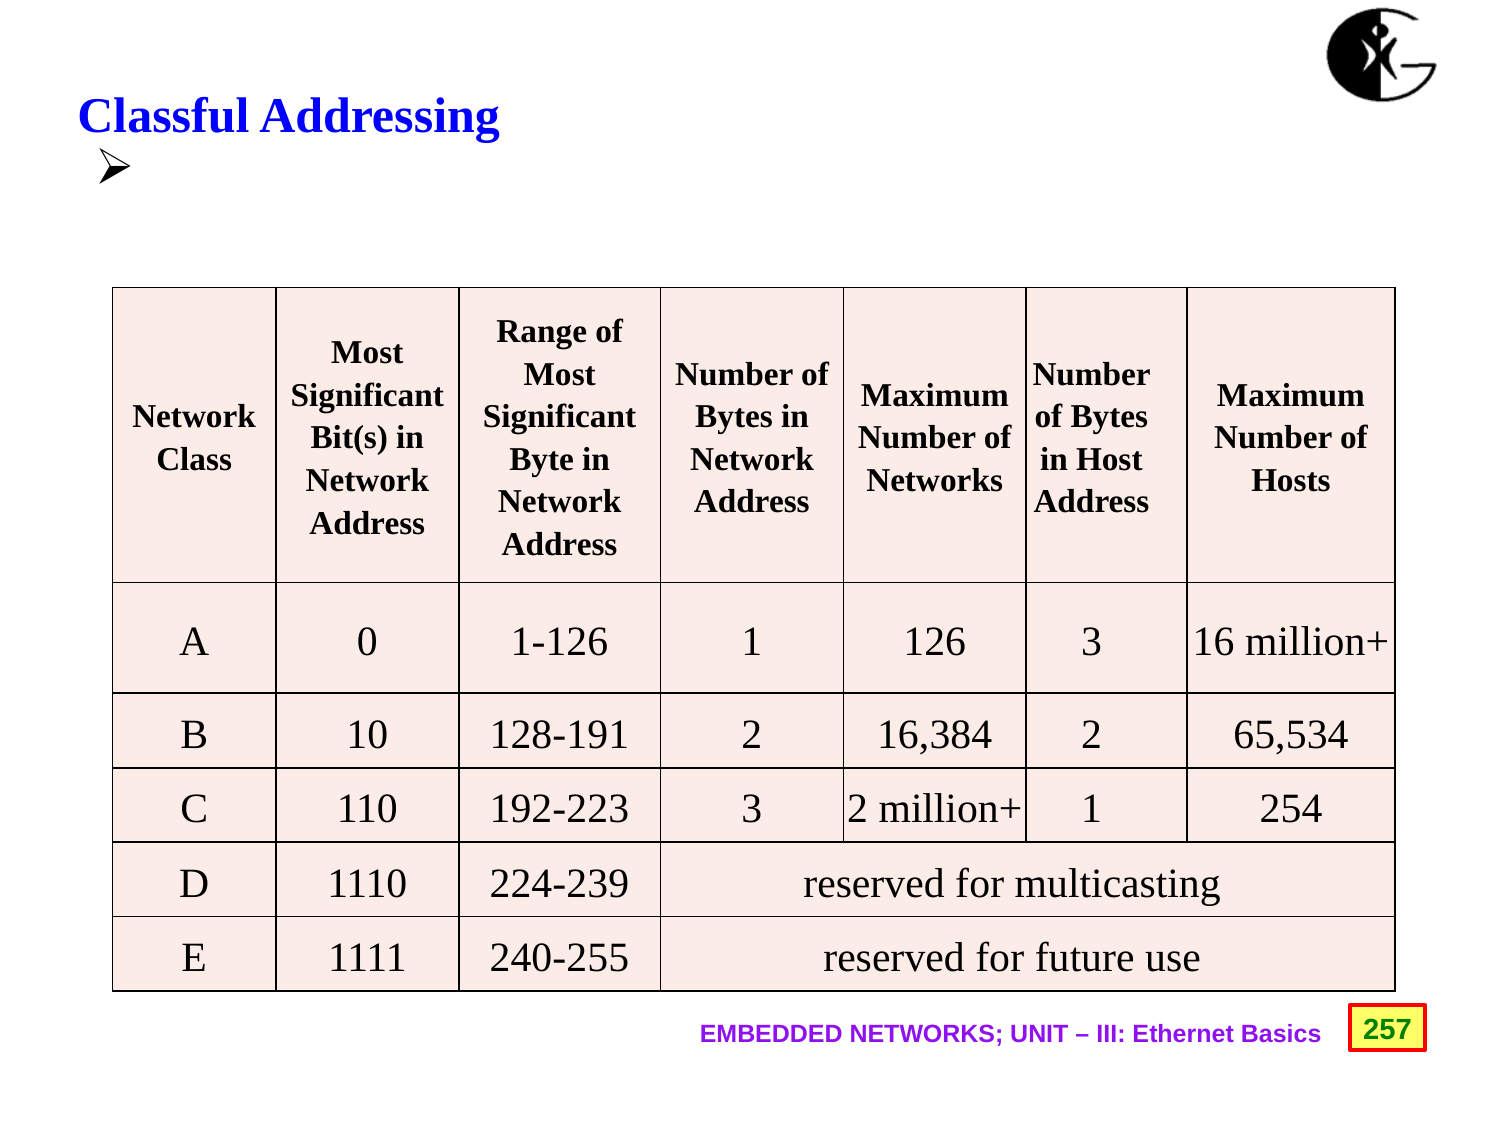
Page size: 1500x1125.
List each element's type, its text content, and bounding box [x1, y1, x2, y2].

picture [1312, 0, 1451, 113]
footer EMBEDDED NETWORKS; UNIT – III: Ethernet Basics [487, 1002, 1338, 1063]
table_cell 16,384 [844, 694, 1025, 767]
table_cell reserved for multicasting [661, 843, 1394, 916]
table_cell A [113, 583, 275, 692]
table_header Network Class [113, 288, 275, 582]
table_header Most Significant Bit(s) in Network Address [277, 288, 458, 582]
table_cell 1-126 [460, 583, 660, 692]
table_header Number of Bytes in Network Address [661, 288, 843, 582]
table_cell 16 million+ [1188, 583, 1394, 692]
slide_number 257 [1348, 1003, 1427, 1052]
table_cell 3 [1027, 583, 1186, 692]
table_cell 1 [1027, 769, 1186, 841]
table_cell 240-255 [460, 917, 660, 990]
table_cell reserved for future use [661, 917, 1394, 990]
table_cell 1111 [277, 917, 458, 990]
table_cell 2 million+ [844, 769, 1025, 841]
table_header Range of Most Significant Byte in Network Address [460, 288, 660, 582]
table_cell 3 [661, 769, 843, 841]
table_cell 254 [1188, 769, 1394, 841]
table_cell 224-239 [460, 843, 660, 916]
table_cell B [113, 694, 275, 767]
table_cell 128-191 [460, 694, 660, 767]
table_cell D [113, 843, 275, 916]
table_cell E [113, 917, 275, 990]
table_cell 2 [661, 694, 843, 767]
table_header Maximum Number of Networks [844, 288, 1025, 582]
table_cell 10 [277, 694, 458, 767]
table_header Maximum Number of Hosts [1188, 288, 1394, 582]
list Classful Addressing Table below shows the five network classes defined by RFC0791 for classful addressing. [62, 75, 1413, 1113]
table_cell 1110 [277, 843, 458, 916]
table_cell C [113, 769, 275, 841]
table_cell 65,534 [1188, 694, 1394, 767]
table_cell 110 [277, 769, 458, 841]
table_cell 1 [661, 583, 843, 692]
table_cell 2 [1027, 694, 1186, 767]
table_cell 126 [844, 583, 1025, 692]
table_header Number of Bytes in Host Address [1027, 288, 1186, 582]
table_cell 192-223 [460, 769, 660, 841]
table_cell 0 [277, 583, 458, 692]
